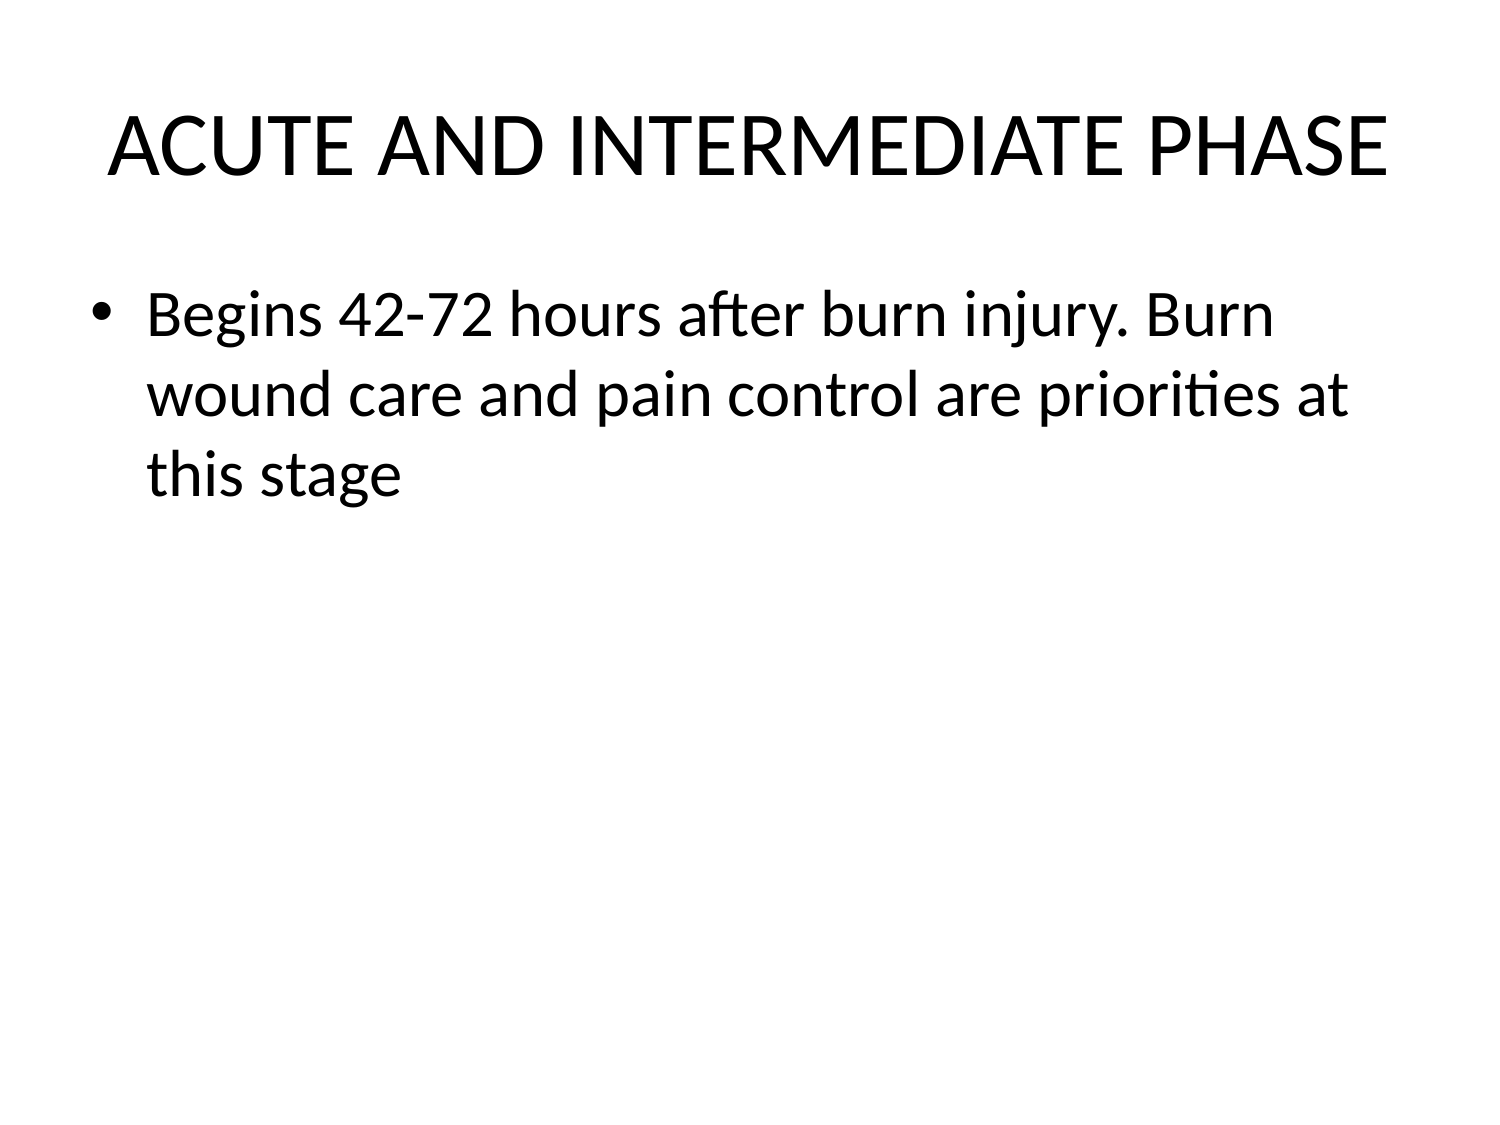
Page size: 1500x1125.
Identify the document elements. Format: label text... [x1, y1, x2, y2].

list Begins 42-72 hours after burn injury. Burn wound care and pain control are priorities at this stage [75, 262, 1425, 1005]
title ACUTE AND INTERMEDIATE PHASE [75, 45, 1425, 233]
